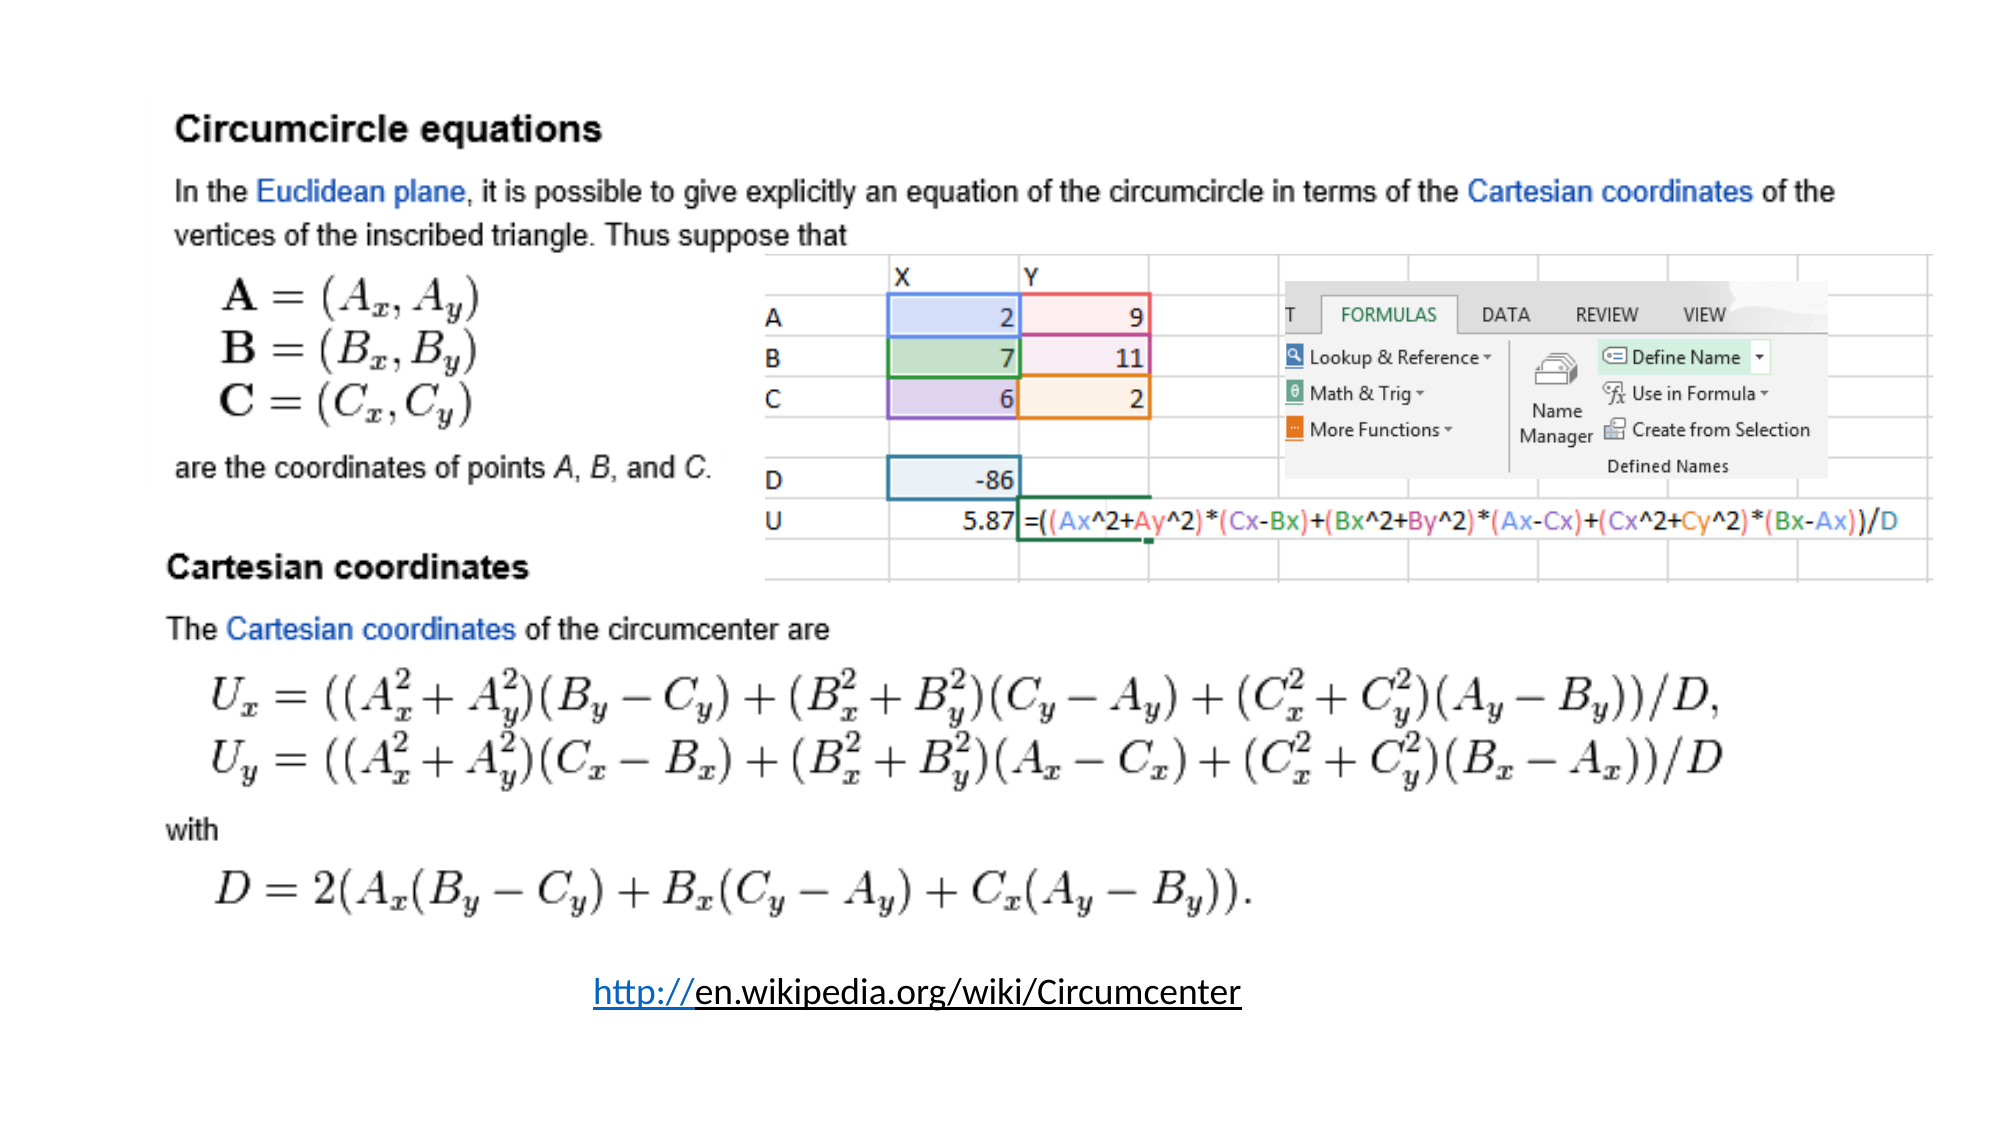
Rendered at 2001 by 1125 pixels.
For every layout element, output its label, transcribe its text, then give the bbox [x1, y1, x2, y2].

text_box http://en.wikipedia.org/wiki/Circumcenter [578, 959, 1266, 1020]
picture [120, 92, 1933, 925]
